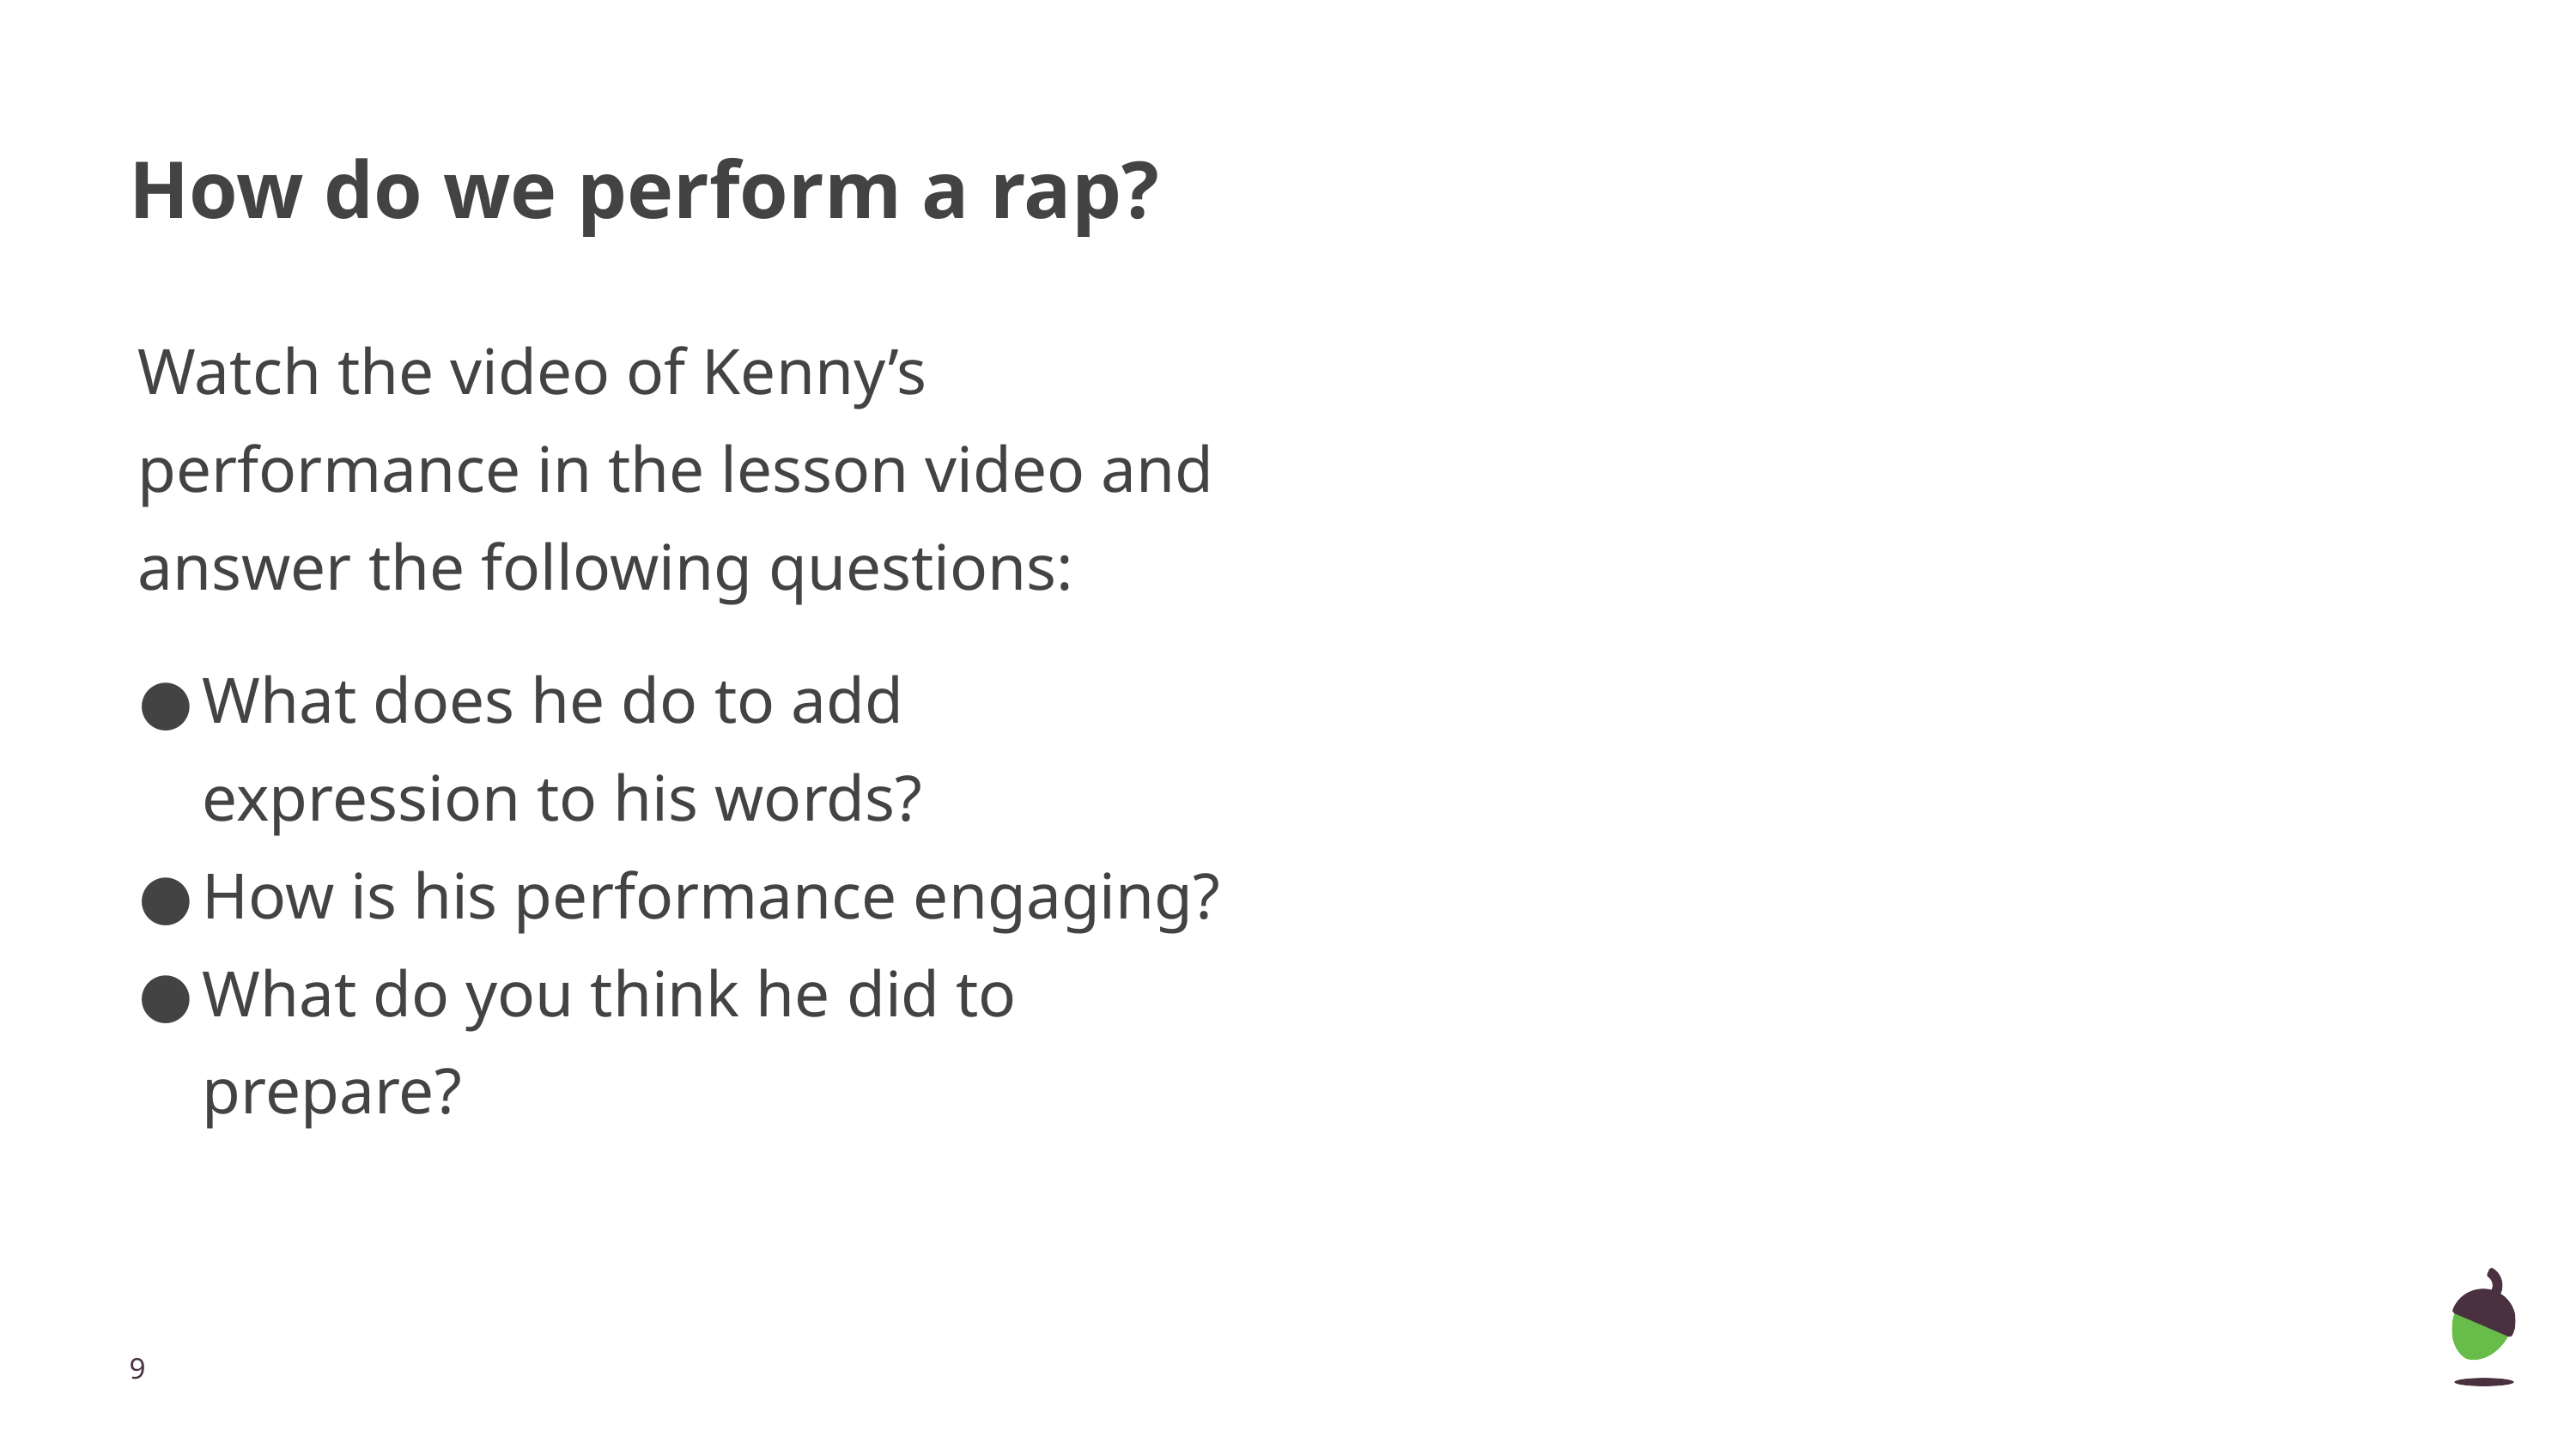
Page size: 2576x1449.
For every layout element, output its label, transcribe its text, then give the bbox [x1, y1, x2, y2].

slide_number ‹#› [129, 1349, 332, 1401]
list Watch the video of Kenny’s performance in the lesson video and answer the following questions: What does he do to add expression to his words? How is his performance engaging? What do you think he did to prepare? [137, 309, 1235, 1209]
title How do we perform a rap? [129, 125, 1242, 355]
picture [2451, 1268, 2516, 1386]
